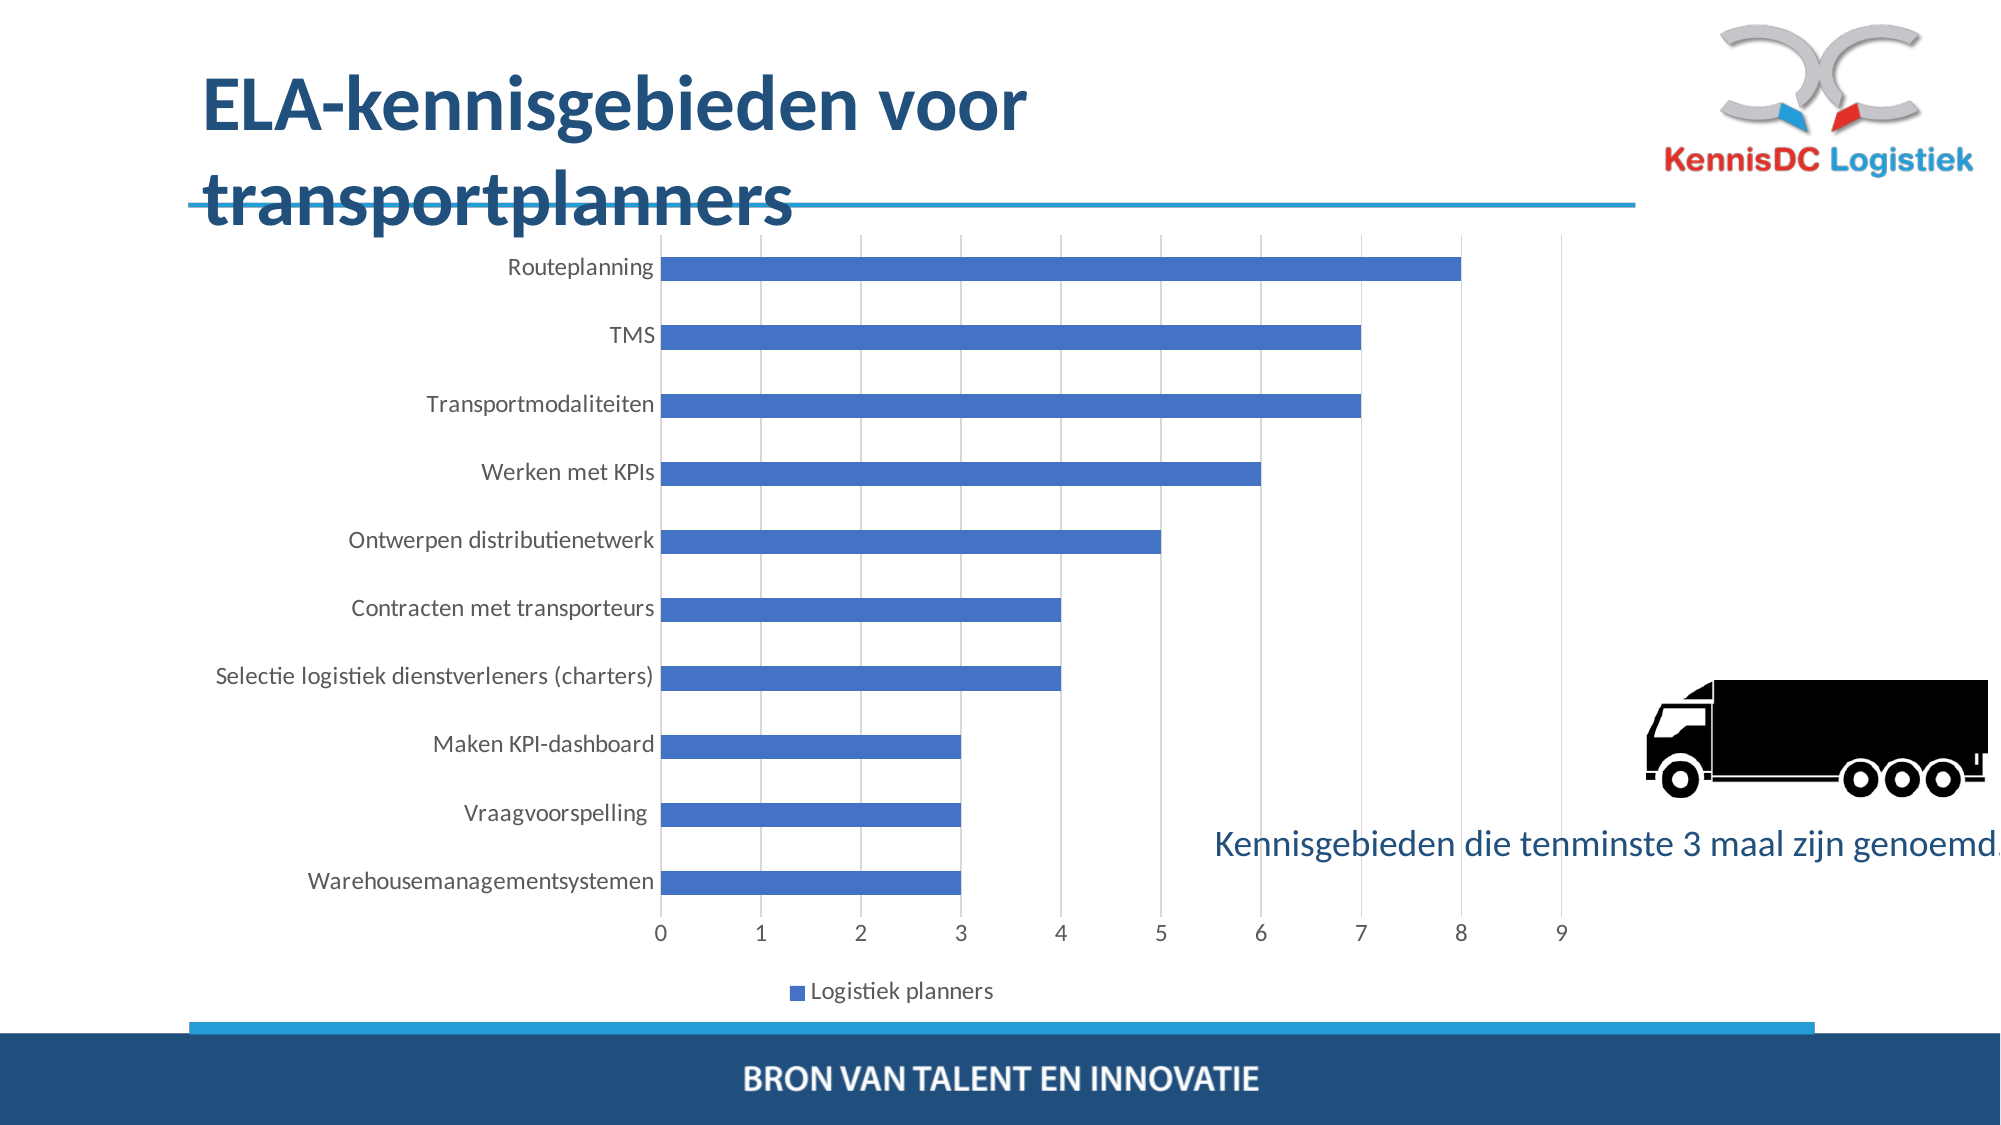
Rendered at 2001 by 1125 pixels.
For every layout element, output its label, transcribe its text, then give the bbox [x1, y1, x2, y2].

list ELA-kennisgebieden voor transportplanners [187, 91, 1597, 202]
chart [187, 219, 1597, 1012]
text_box Kennisgebieden die tenminste 3 maal zijn genoemd. [1597, 799, 2000, 885]
picture [1646, 680, 1988, 798]
